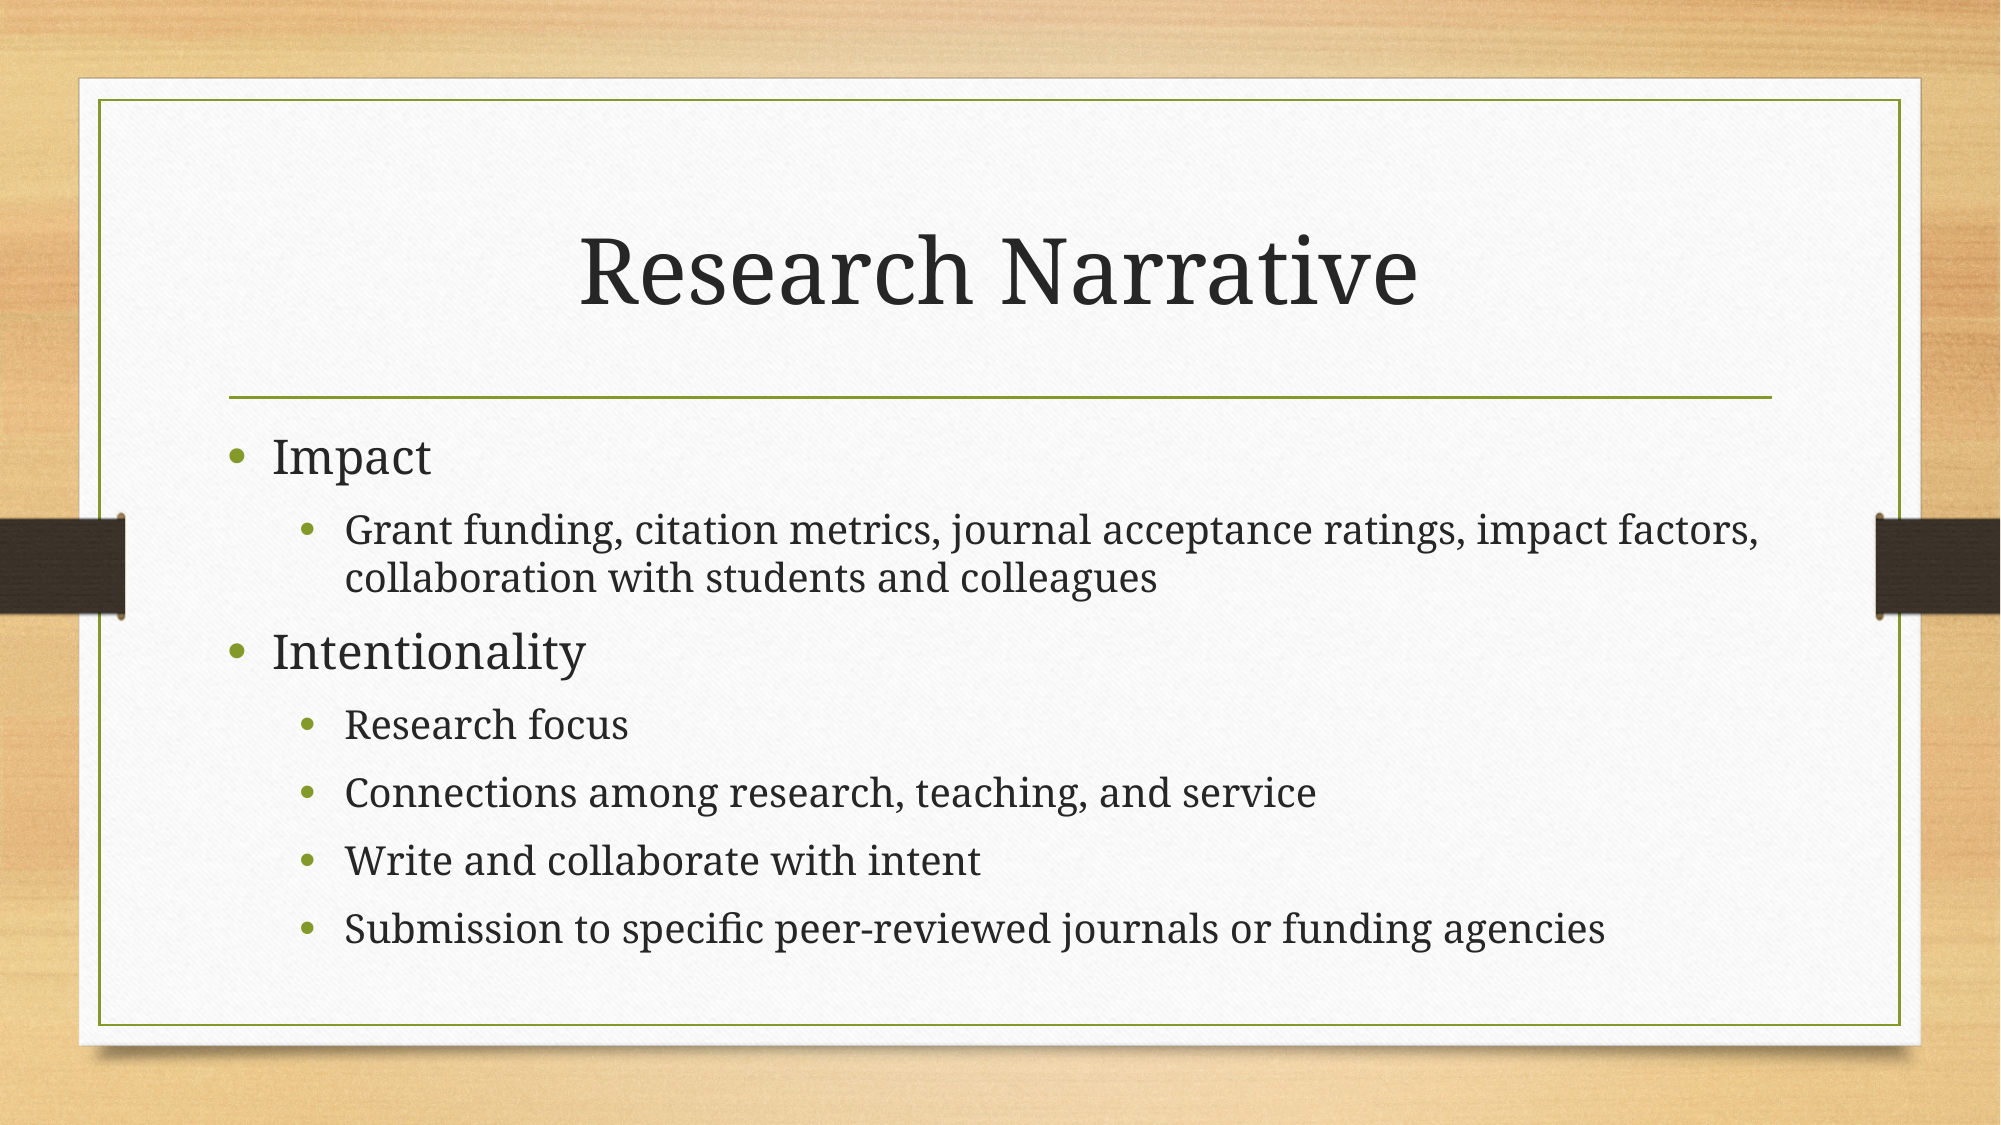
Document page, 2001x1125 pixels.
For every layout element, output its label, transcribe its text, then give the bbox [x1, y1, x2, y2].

picture [0, 0, 2001, 1125]
title Research Narrative [212, 161, 1788, 375]
list Impact Grant funding, citation metrics, journal acceptance ratings, impact factors, collaboration with students and colleagues Intentionality Research focus Connections among research, teaching, and service Write and collaborate with intent Submission to specific peer-reviewed journals or funding agencies [212, 419, 1788, 964]
